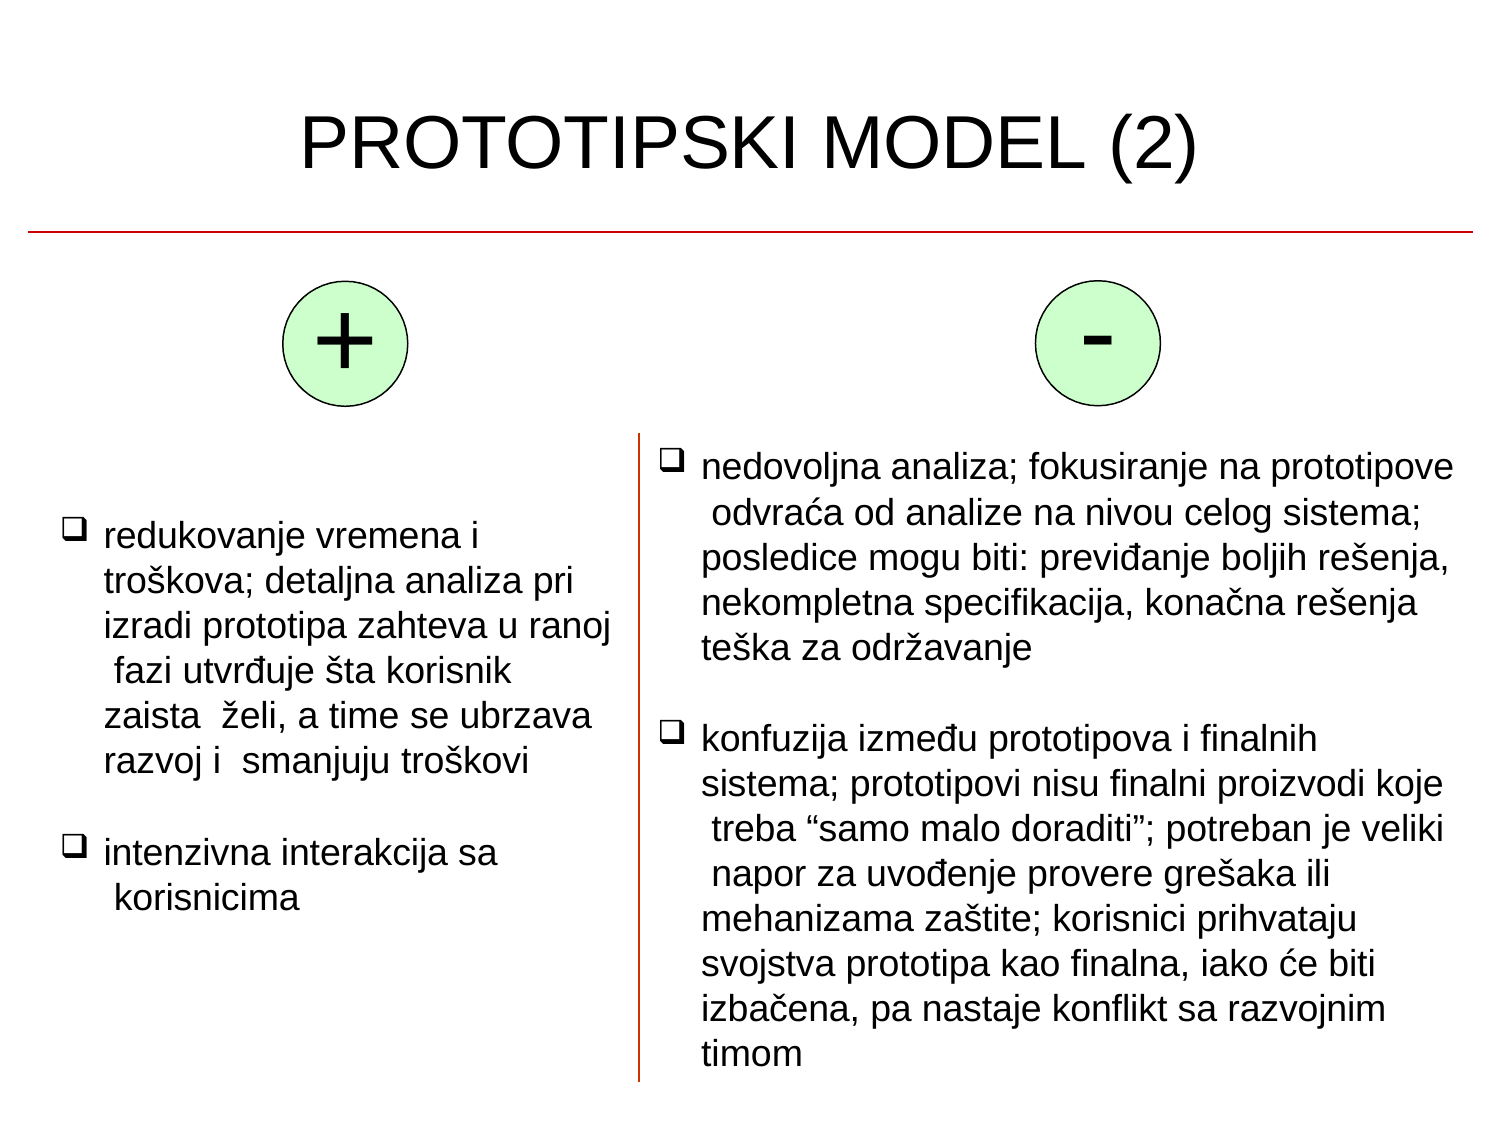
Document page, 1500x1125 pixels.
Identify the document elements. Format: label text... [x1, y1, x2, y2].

text_box - nedovoljna analiza; fokusiranje na prototipove odvraća od analize na nivou celog sistema; posledice mogu biti: previđanje boljih rešenja, nekompletna specifikacija, konačna rešenja teška za održavanje konfuzija između prototipova i finalnih sistema; prototipovi nisu finalni proizvodi koje treba “samo malo doraditi”; potreban je veliki napor za uvođenje provere grešaka ili mehanizama zaštite; korisnici prihvataju svojstva prototipa kao finalna, iako će biti izbačena, pa nastaje konflikt sa razvojnim timom [655, 258, 1464, 1075]
text_box [322, 402, 368, 407]
text_box [282, 292, 310, 396]
text_box redukovanje vremena i troškova; detaljna analiza pri izradi prototipa zahteva u ranoj fazi utvrđuje šta korisnik zaista želi, a time se ubrzava razvoj i smanjuju troškovi intenzivna interakcija sa korisnicima [57, 511, 618, 919]
text_box + [310, 266, 381, 402]
text_box [381, 292, 408, 396]
title PROTOTIPSKI MODEL (2) [74, 44, 1425, 231]
